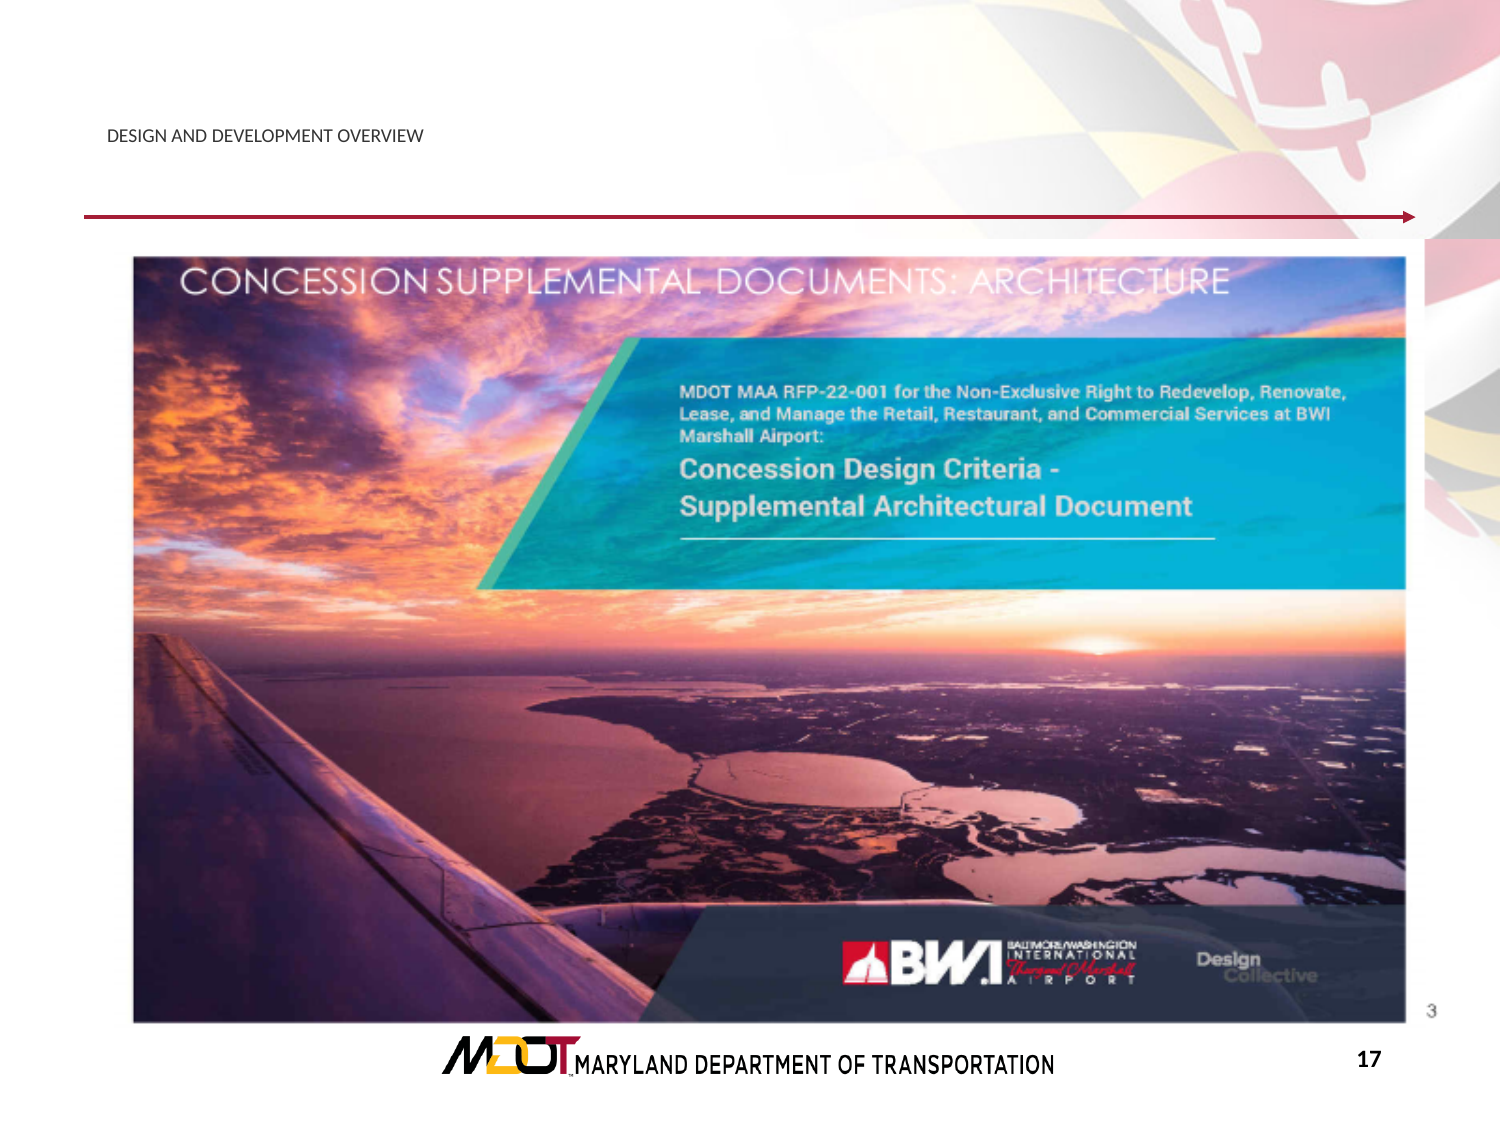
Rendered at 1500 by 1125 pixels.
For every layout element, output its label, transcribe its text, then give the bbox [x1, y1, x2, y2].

title Design and Development overview [92, 117, 1381, 208]
picture [0, 0, 1500, 1125]
slide_number 16 [1059, 1042, 1397, 1103]
